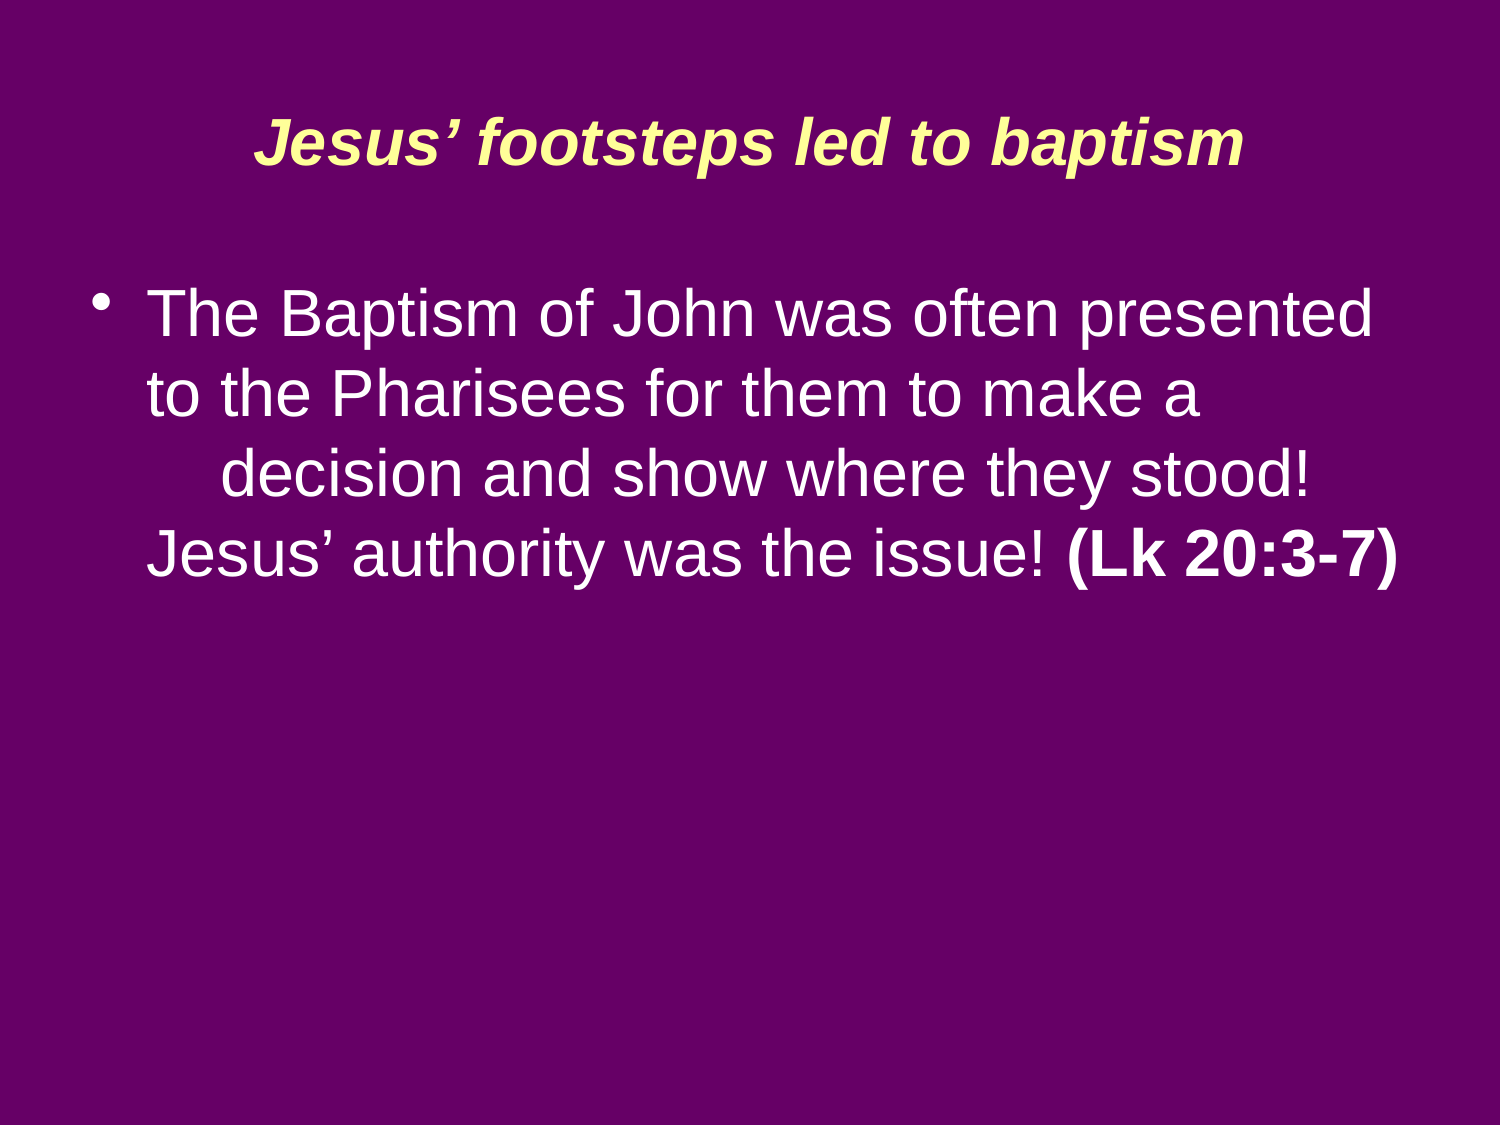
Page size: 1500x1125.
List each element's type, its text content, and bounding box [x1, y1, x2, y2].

list The Baptism of John was often presented to the Pharisees for them to make a decision and show where they stood! Jesus’ authority was the issue! (Lk 20:3-7) [75, 262, 1425, 1005]
title Jesus’ footsteps led to baptism [75, 45, 1425, 233]
